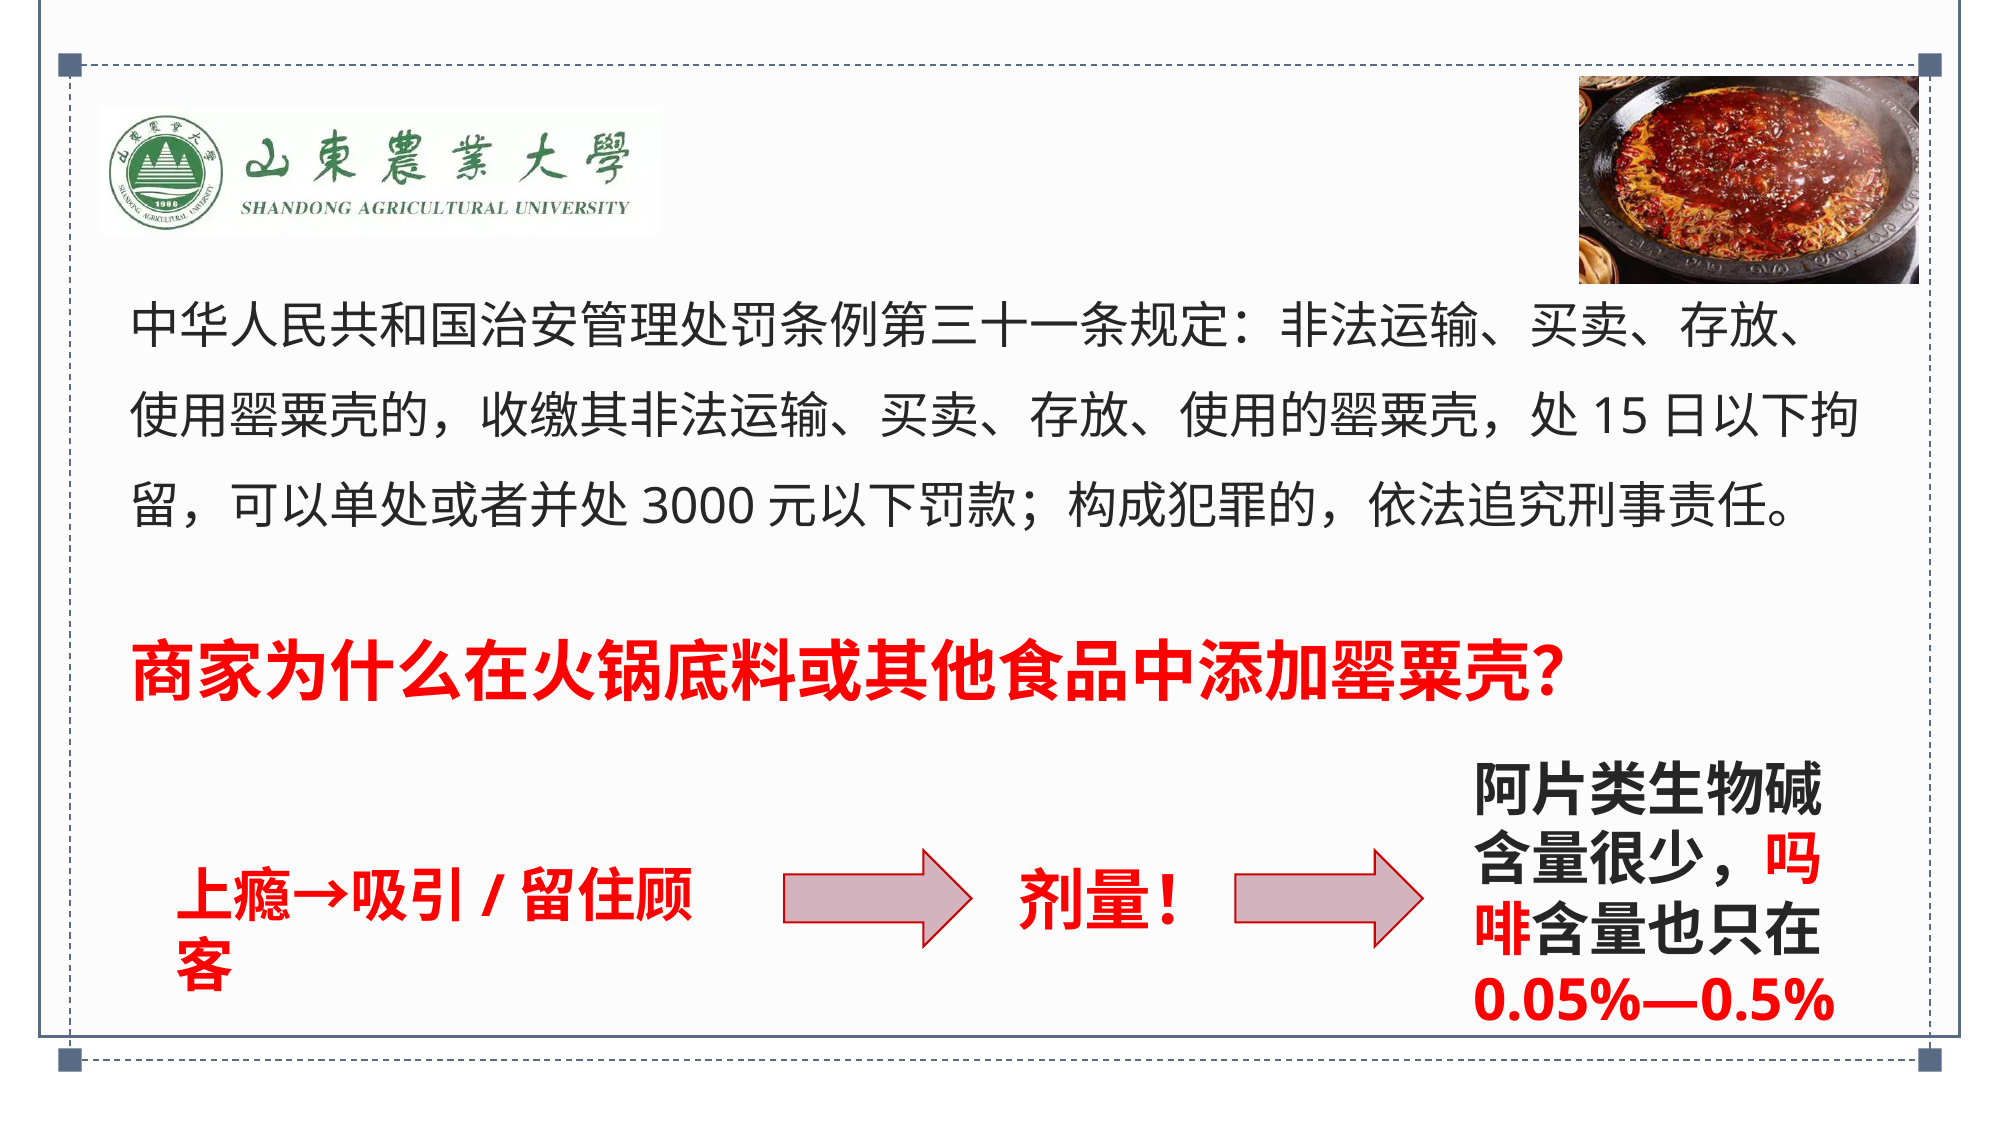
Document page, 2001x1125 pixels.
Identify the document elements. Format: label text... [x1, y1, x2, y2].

text_box [39, 0, 1961, 1038]
text_box 商家为什么在火锅底料或其他食品中添加罂粟壳？ [114, 621, 1707, 717]
text_box [69, 64, 1931, 1061]
text_box [1917, 52, 1943, 78]
text_box [57, 52, 83, 78]
text_box 中华人民共和国治安管理处罚条例第三十一条规定：非法运输、买卖、存放、使用罂粟壳的，收缴其非法运输、买卖、存放、使用的罂粟壳，处15日以下拘留，可以单处或者并处3000元以下罚款；构成犯罪的，依法追究刑事责任。 [114, 256, 1892, 690]
text_box [1917, 1047, 1943, 1073]
text_box [1234, 847, 1425, 949]
text_box 剂量！ [1003, 850, 1169, 946]
text_box [57, 1047, 83, 1073]
picture [100, 108, 662, 236]
picture [1579, 76, 1919, 284]
text_box 阿片类生物碱含量很少，吗啡含量也只在0.05%—0.5% [1458, 744, 1895, 1039]
text_box [783, 847, 973, 949]
text_box 上瘾→吸引/留住顾客 [161, 850, 757, 1006]
